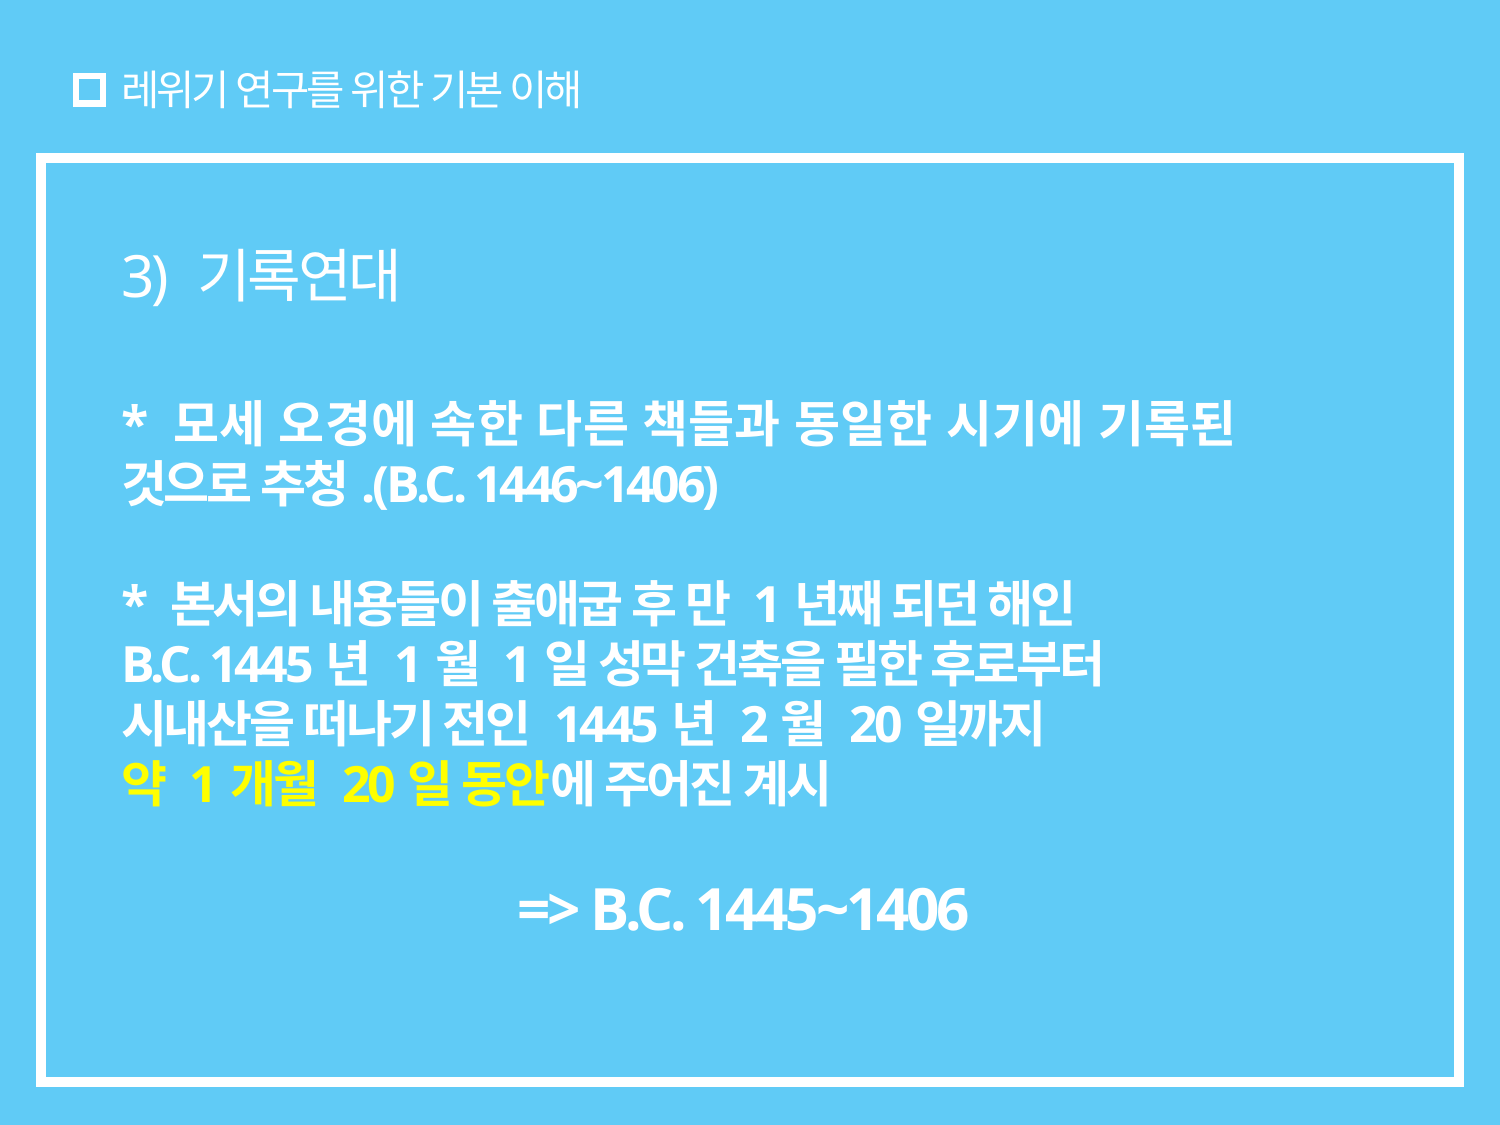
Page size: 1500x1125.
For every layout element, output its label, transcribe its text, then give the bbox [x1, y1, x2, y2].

text_box [40, 157, 1460, 1083]
title 레위기 연구를 위한 기본 이해 [106, 62, 1394, 174]
text_box * 모세 오경에 속한 다른 책들과 동일한 시기에 기록된 것으로 추청.(B.C. 1446~1406) * 본서의 내용들이 출애굽 후 만 1년째 되던 해인 B.C. 1445년 1월 1일 성막 건축을 필한 후로부터 시내산을 떠나기 전인 1445년 2월 20일까지 약 1개월 20일 동안에 주어진 계시 => B.C. 1445~1406 [106, 384, 1394, 950]
text_box 3) 기록연대 [106, 231, 1394, 316]
